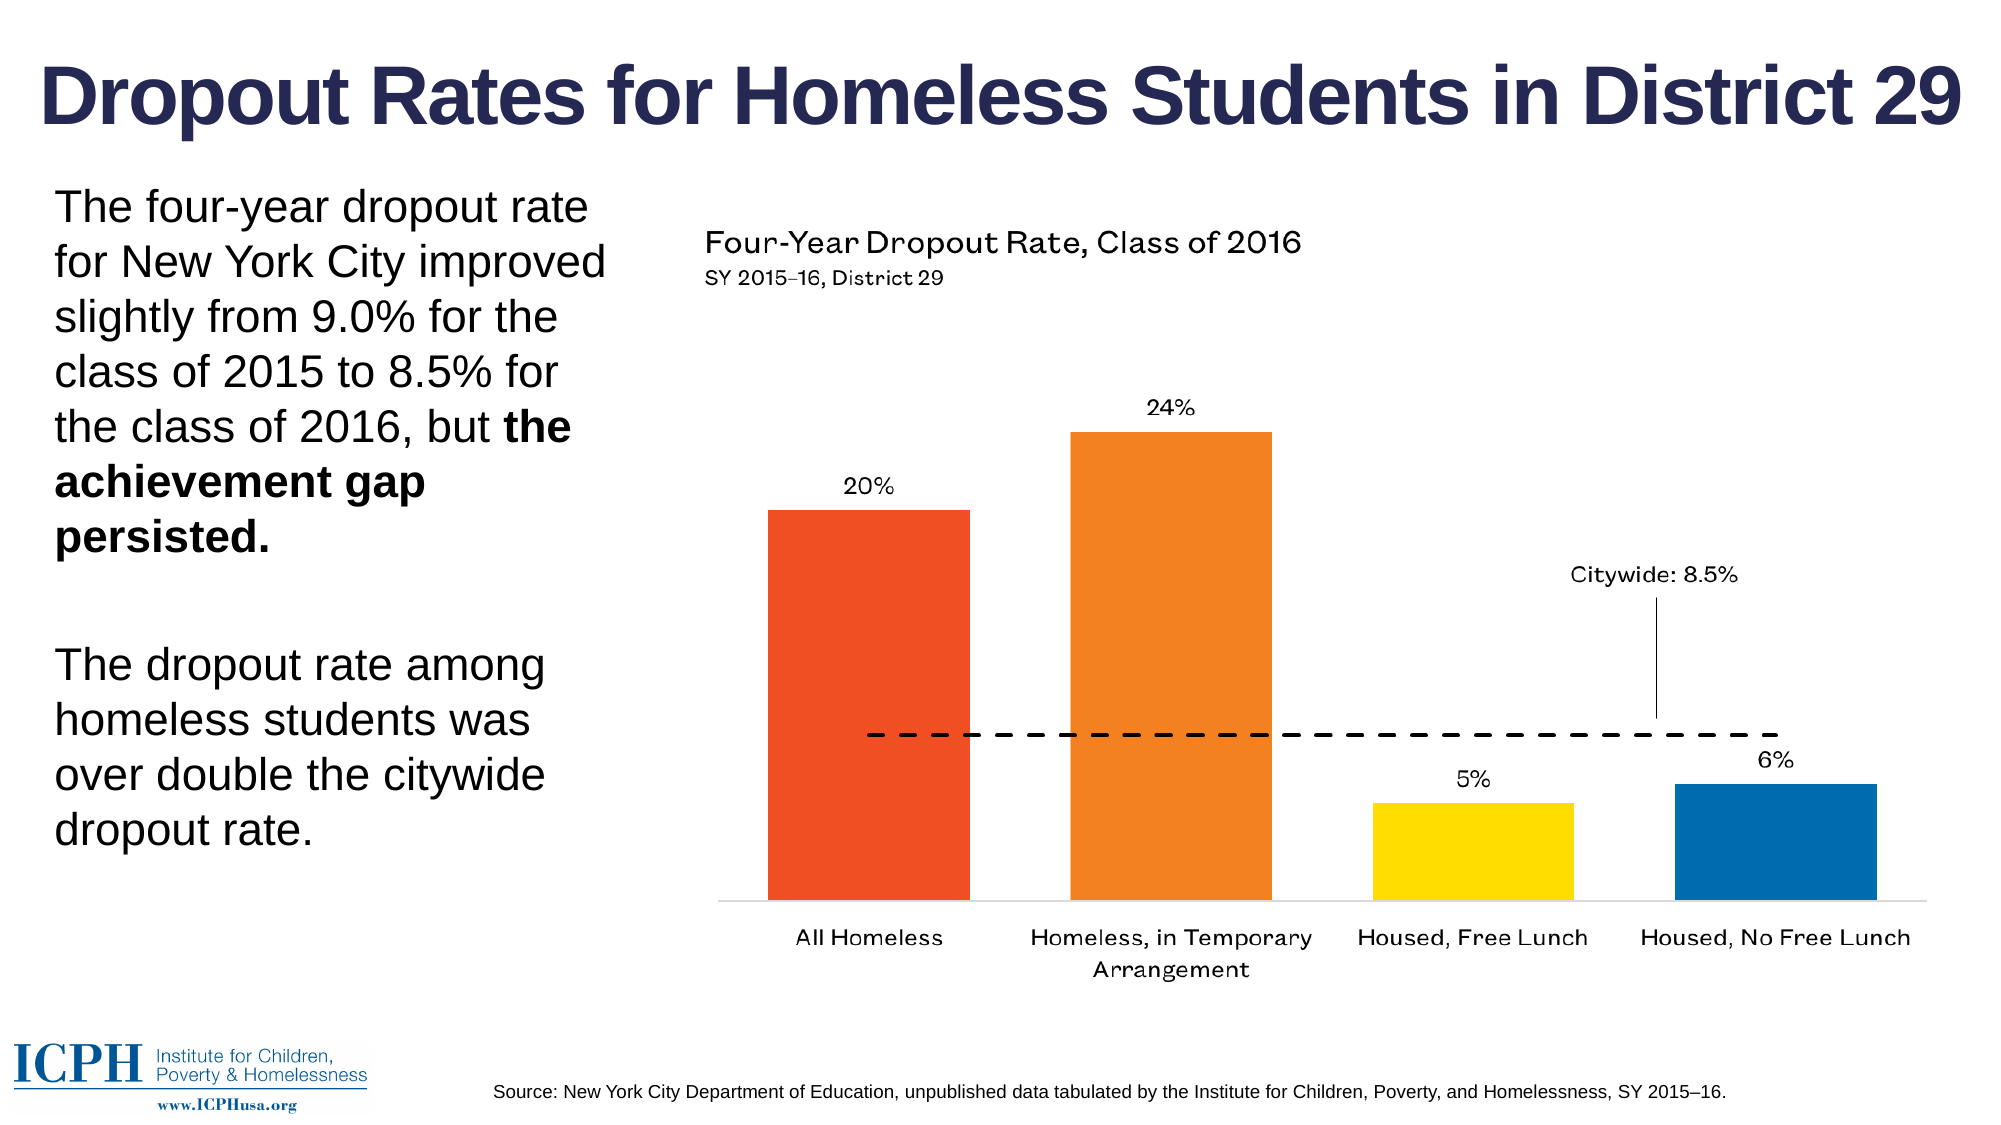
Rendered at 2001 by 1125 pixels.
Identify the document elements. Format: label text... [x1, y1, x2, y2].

title Dropout Rates for Homeless Students in District 29 [24, 33, 1986, 263]
text_box Source: New York City Department of Education, unpublished data tabulated by the Institute for Children, Poverty, and Homelessness, SY 2015–16. [478, 1072, 1982, 1110]
list The four-year dropout rate for New York City improved slightly from 9.0% for the class of 2015 to 8.5% for the class of 2016, but the achievement gap persisted. The dropout rate among homeless students was over double the citywide dropout rate. [39, 169, 632, 892]
picture [693, 196, 1951, 996]
picture [10, 1042, 373, 1115]
